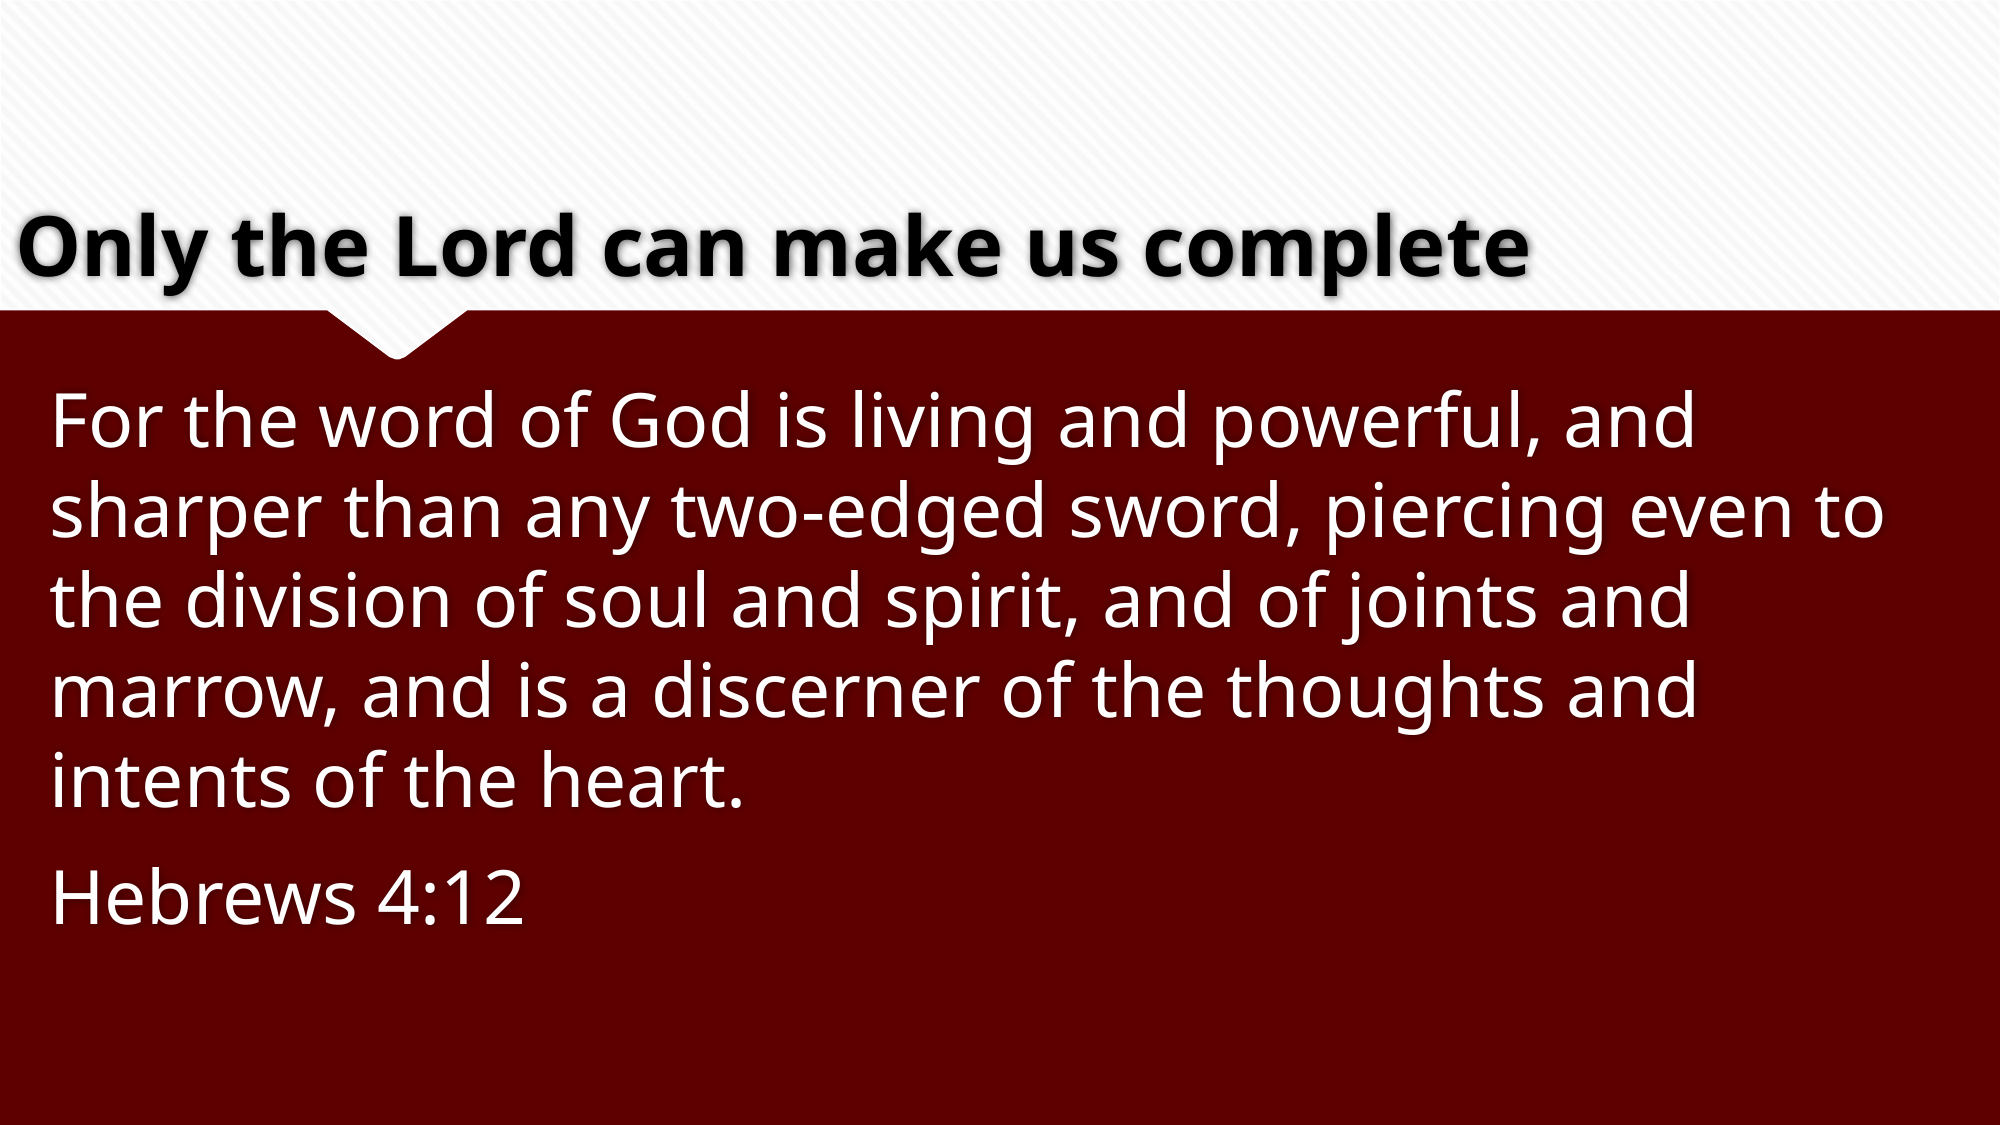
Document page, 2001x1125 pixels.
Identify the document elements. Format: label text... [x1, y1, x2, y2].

list For the word of God is living and powerful, and sharper than any two-edged sword, piercing even to the division of soul and spirit, and of joints and marrow, and is a discerner of the thoughts and intents of the heart. Hebrews 4:12 [34, 364, 1973, 1090]
title Only the Lord can make us complete [0, 141, 1735, 301]
